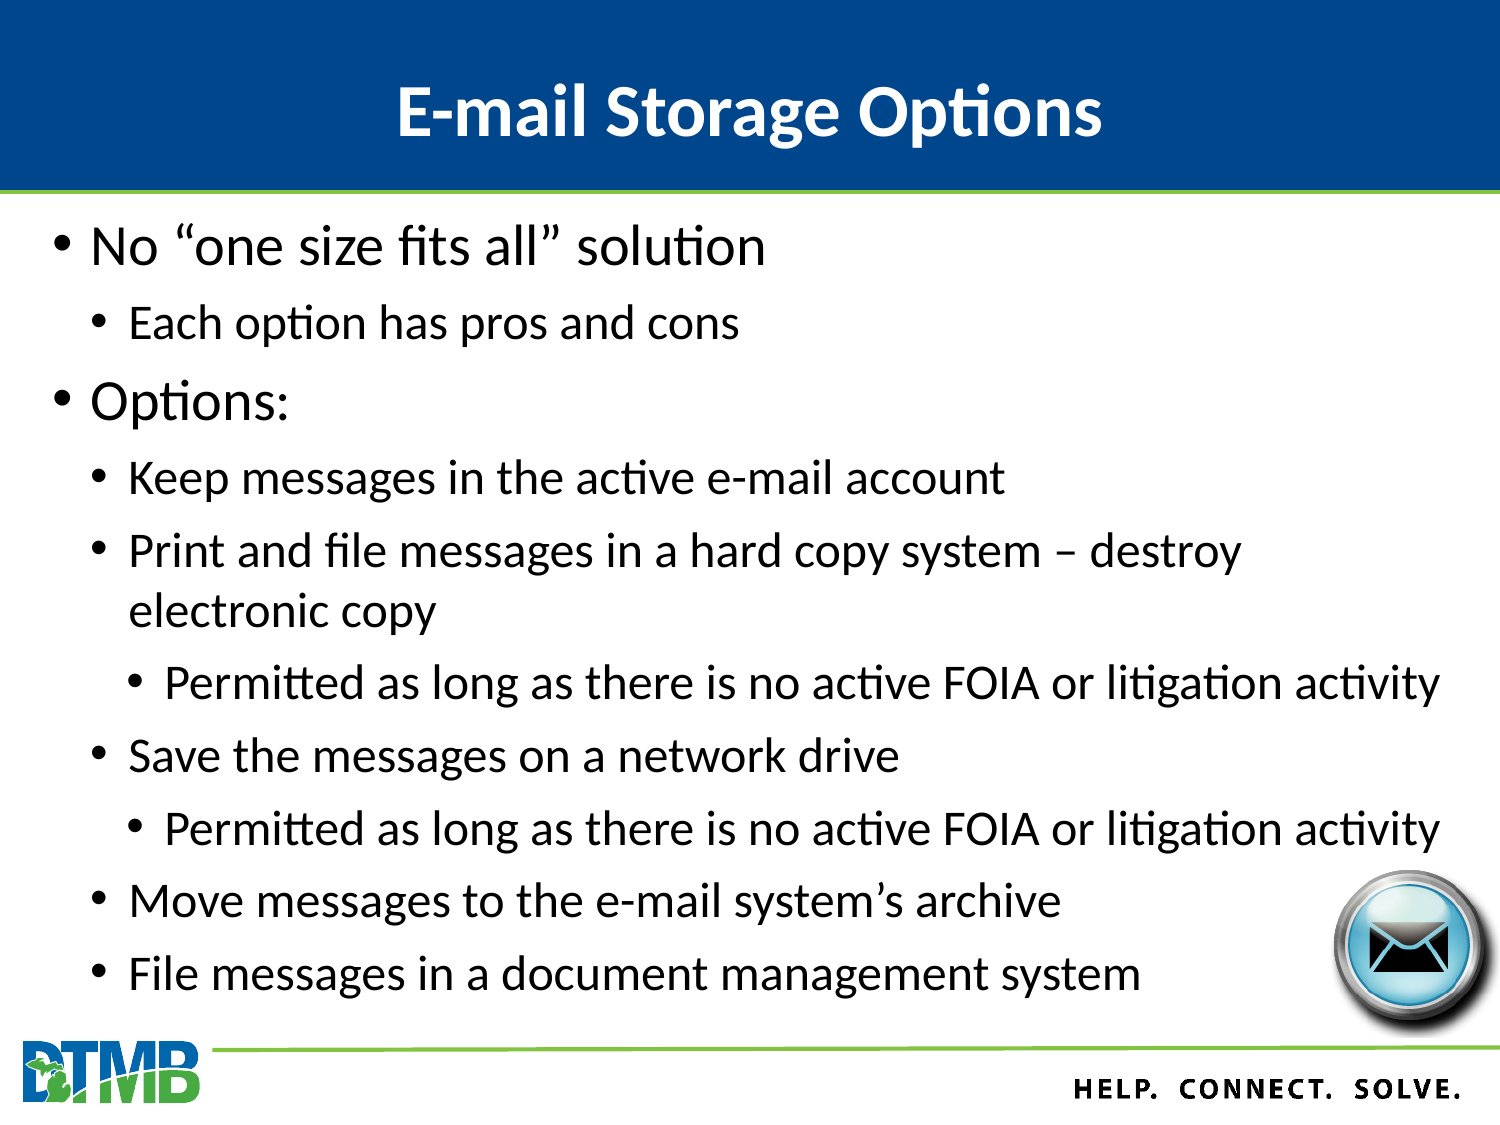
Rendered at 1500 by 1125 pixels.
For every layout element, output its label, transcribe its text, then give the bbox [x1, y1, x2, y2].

picture [1072, 1073, 1463, 1105]
picture [23, 1041, 200, 1105]
picture [1324, 862, 1500, 1038]
list No “one size fits all” solution Each option has pros and cons Options: Keep messages in the active e-mail account Print and file messages in a hard copy system – destroy electronic copy Permitted as long as there is no active FOIA or litigation activity Save the messages on a network drive Permitted as long as there is no active FOIA or litigation activity Move messages to the e-mail system’s archive File messages in a document management system [37, 200, 1463, 1050]
title E-mail Storage Options [37, 24, 1463, 188]
